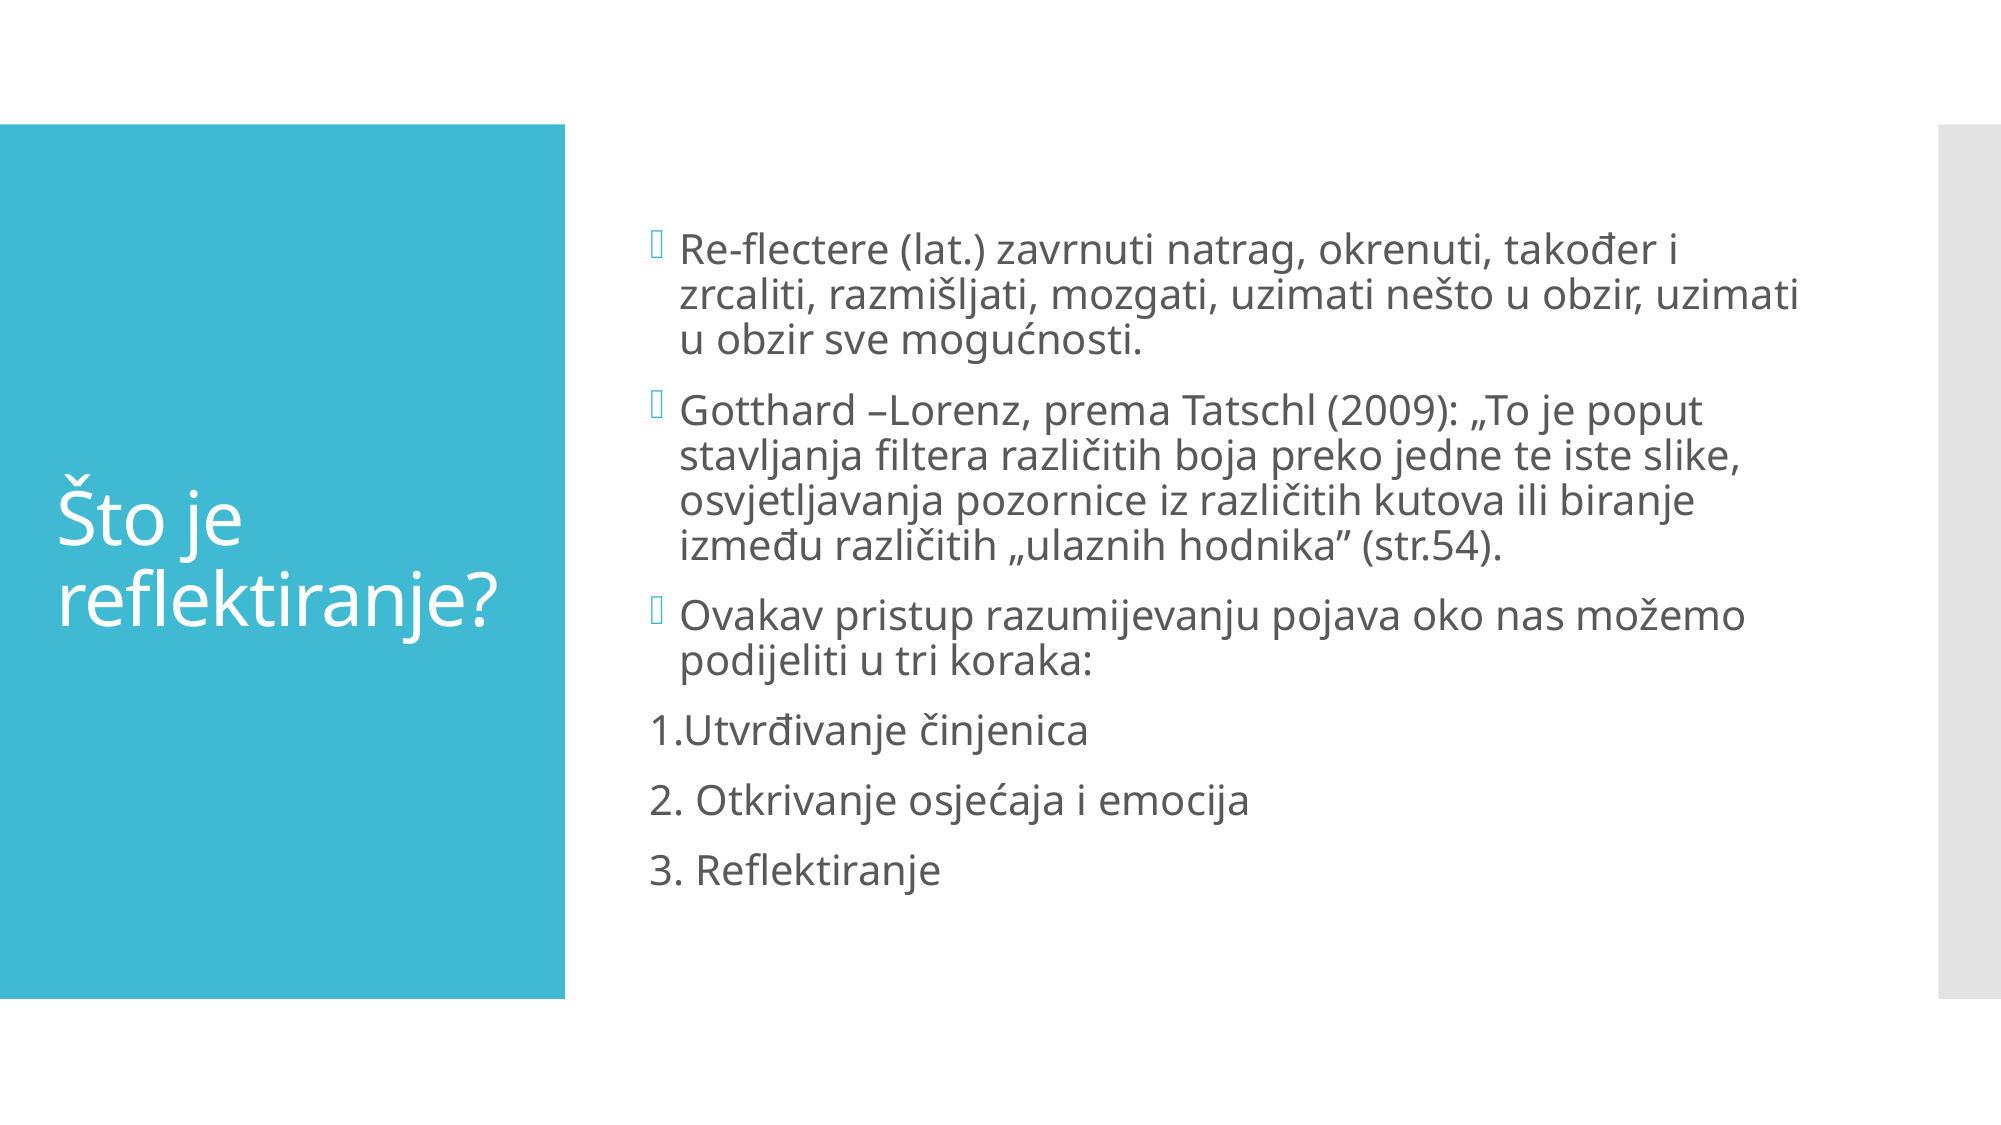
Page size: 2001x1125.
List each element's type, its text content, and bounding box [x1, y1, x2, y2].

list Re-flectere (lat.) zavrnuti natrag, okrenuti, također i zrcaliti, razmišljati, mozgati, uzimati nešto u obzir, uzimati u obzir sve mogućnosti. Gotthard –Lorenz, prema Tatschl (2009): „To je poput stavljanja filtera različitih boja preko jedne te iste slike, osvjetljavanja pozornice iz različitih kutova ili biranje između različitih „ulaznih hodnika” (str.54). Ovakav pristup razumijevanju pojava oko nas možemo podijeliti u tri koraka: 1.Utvrđivanje činjenica 2. Otkrivanje osjećaja i emocija 3. Reflektiranje [634, 141, 1835, 982]
title Što je reflektiranje? [41, 184, 525, 940]
